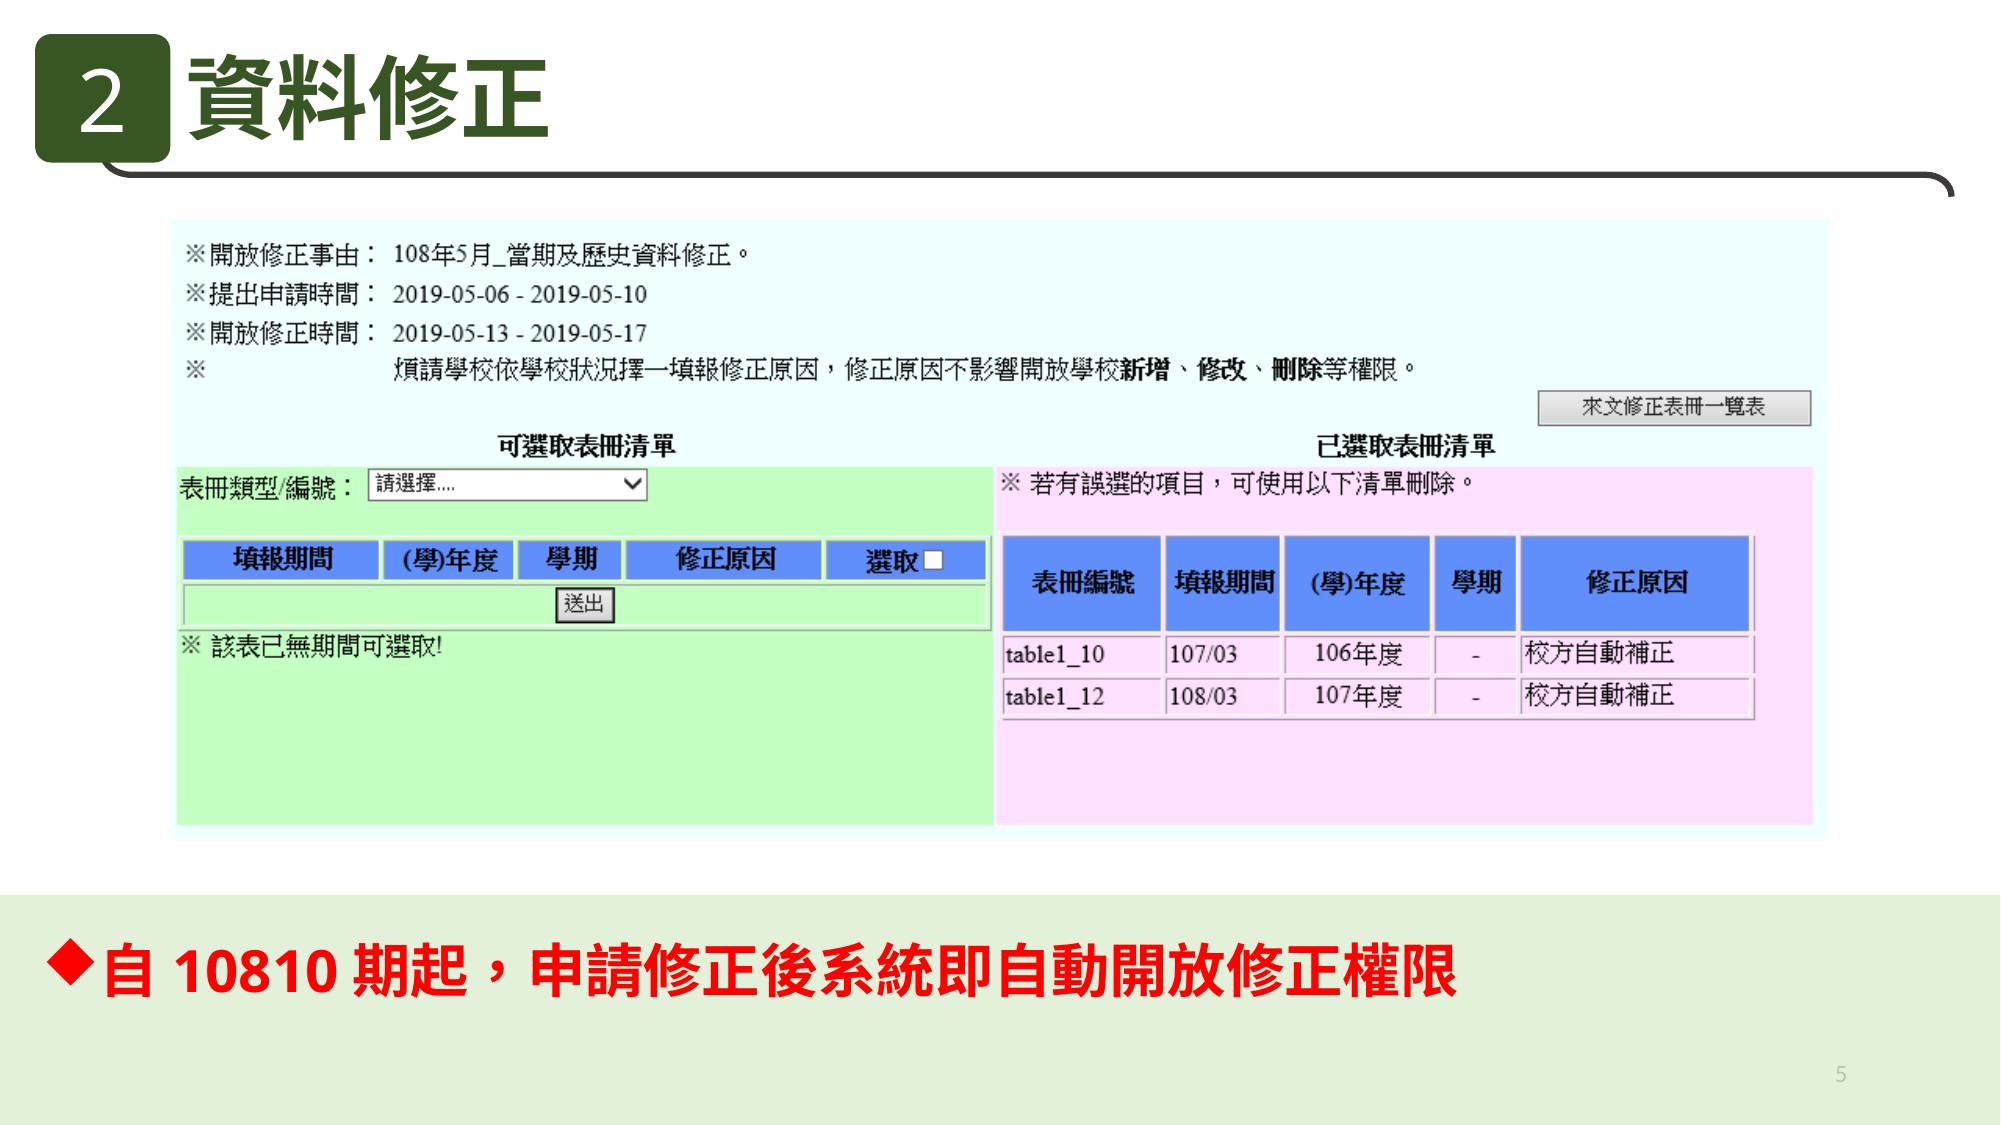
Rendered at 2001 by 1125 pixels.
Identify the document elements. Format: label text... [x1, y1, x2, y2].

text_box [0, 894, 2000, 1125]
text_box [37, 157, 168, 164]
text_box 資料修正 [170, 39, 2000, 166]
text_box 自10810期起，申請修正後系統即自動開放修正權限 [27, 927, 2000, 1012]
text_box [40, 32, 166, 37]
text_box [106, 157, 1952, 197]
picture [171, 220, 1829, 841]
text_box 2 [35, 37, 171, 157]
